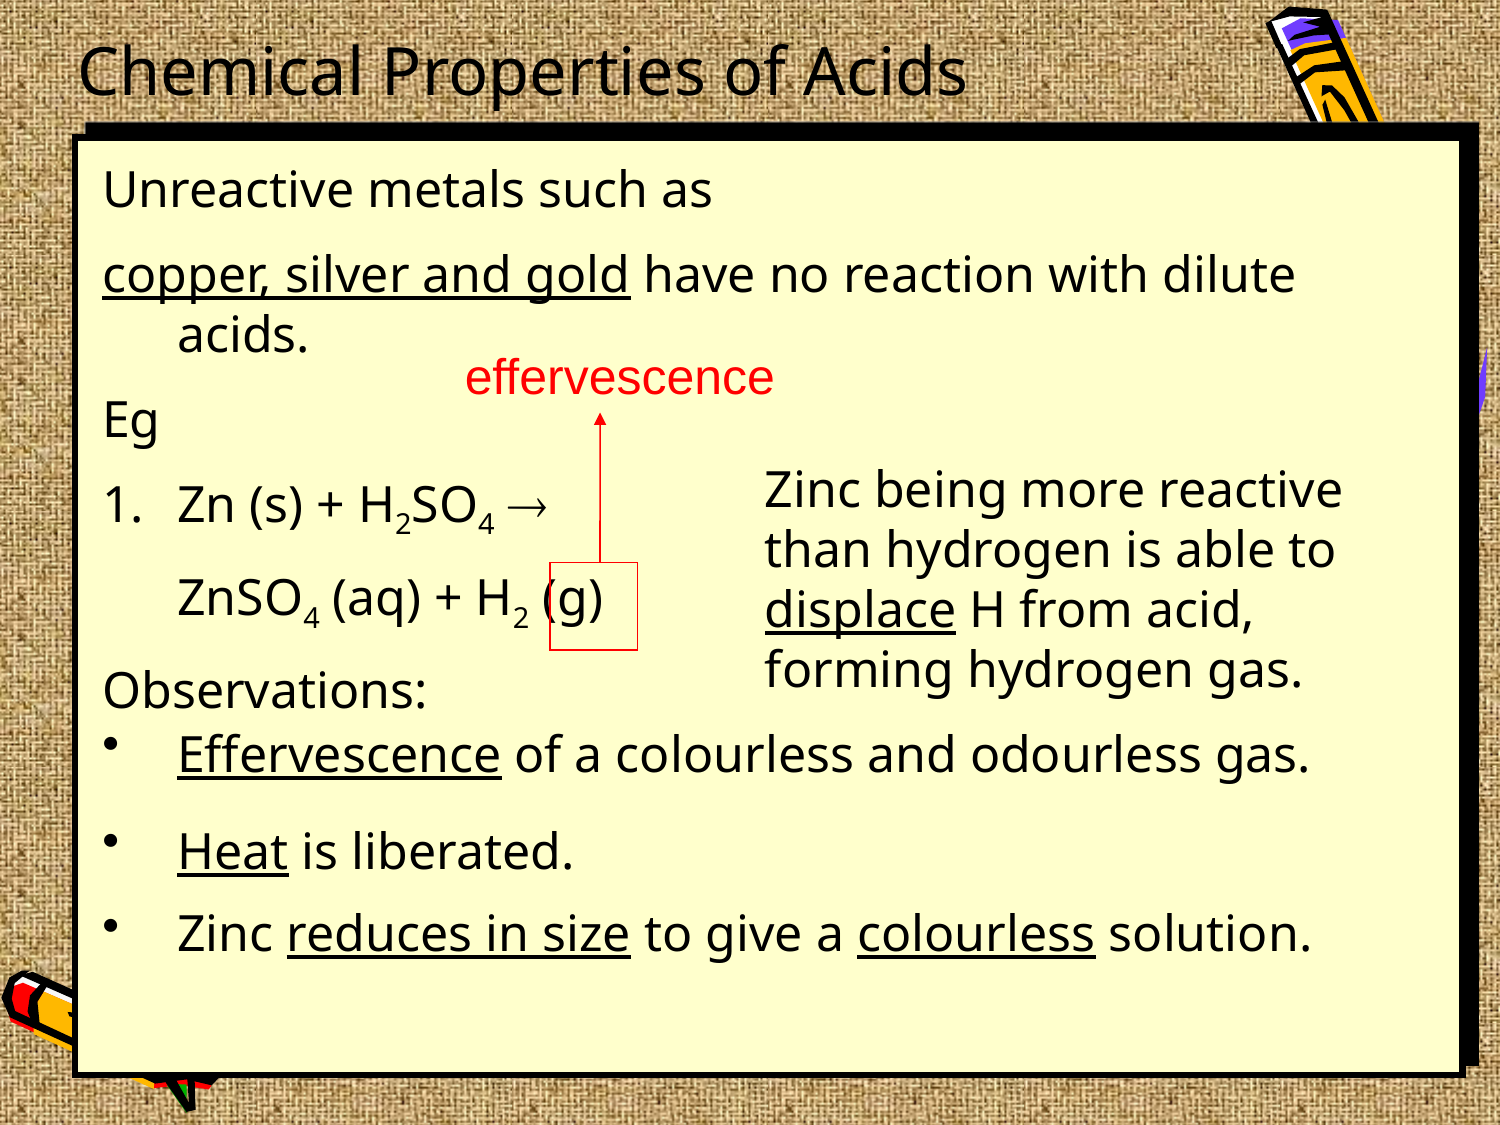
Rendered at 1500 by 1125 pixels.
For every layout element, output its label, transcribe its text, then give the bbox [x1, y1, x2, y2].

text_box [449, 337, 801, 651]
text_box Chemical Properties of Acids [62, 24, 1388, 113]
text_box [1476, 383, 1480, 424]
picture [0, 0, 1500, 1125]
text_box [75, 137, 1463, 1075]
text_box Unreactive metals such as copper, silver and gold have no reaction with dilute acids. Eg Zn (s) + H2SO4  ZnSO4 (aq) + H2 (g) Observations: Effervescence of a colourless and odourless gas. Heat is liberated. Zinc reduces in size to give a colourless solution. [87, 149, 1425, 969]
text_box Zinc being more reactive than hydrogen is able to displace H from acid, forming hydrogen gas. [749, 449, 1413, 705]
